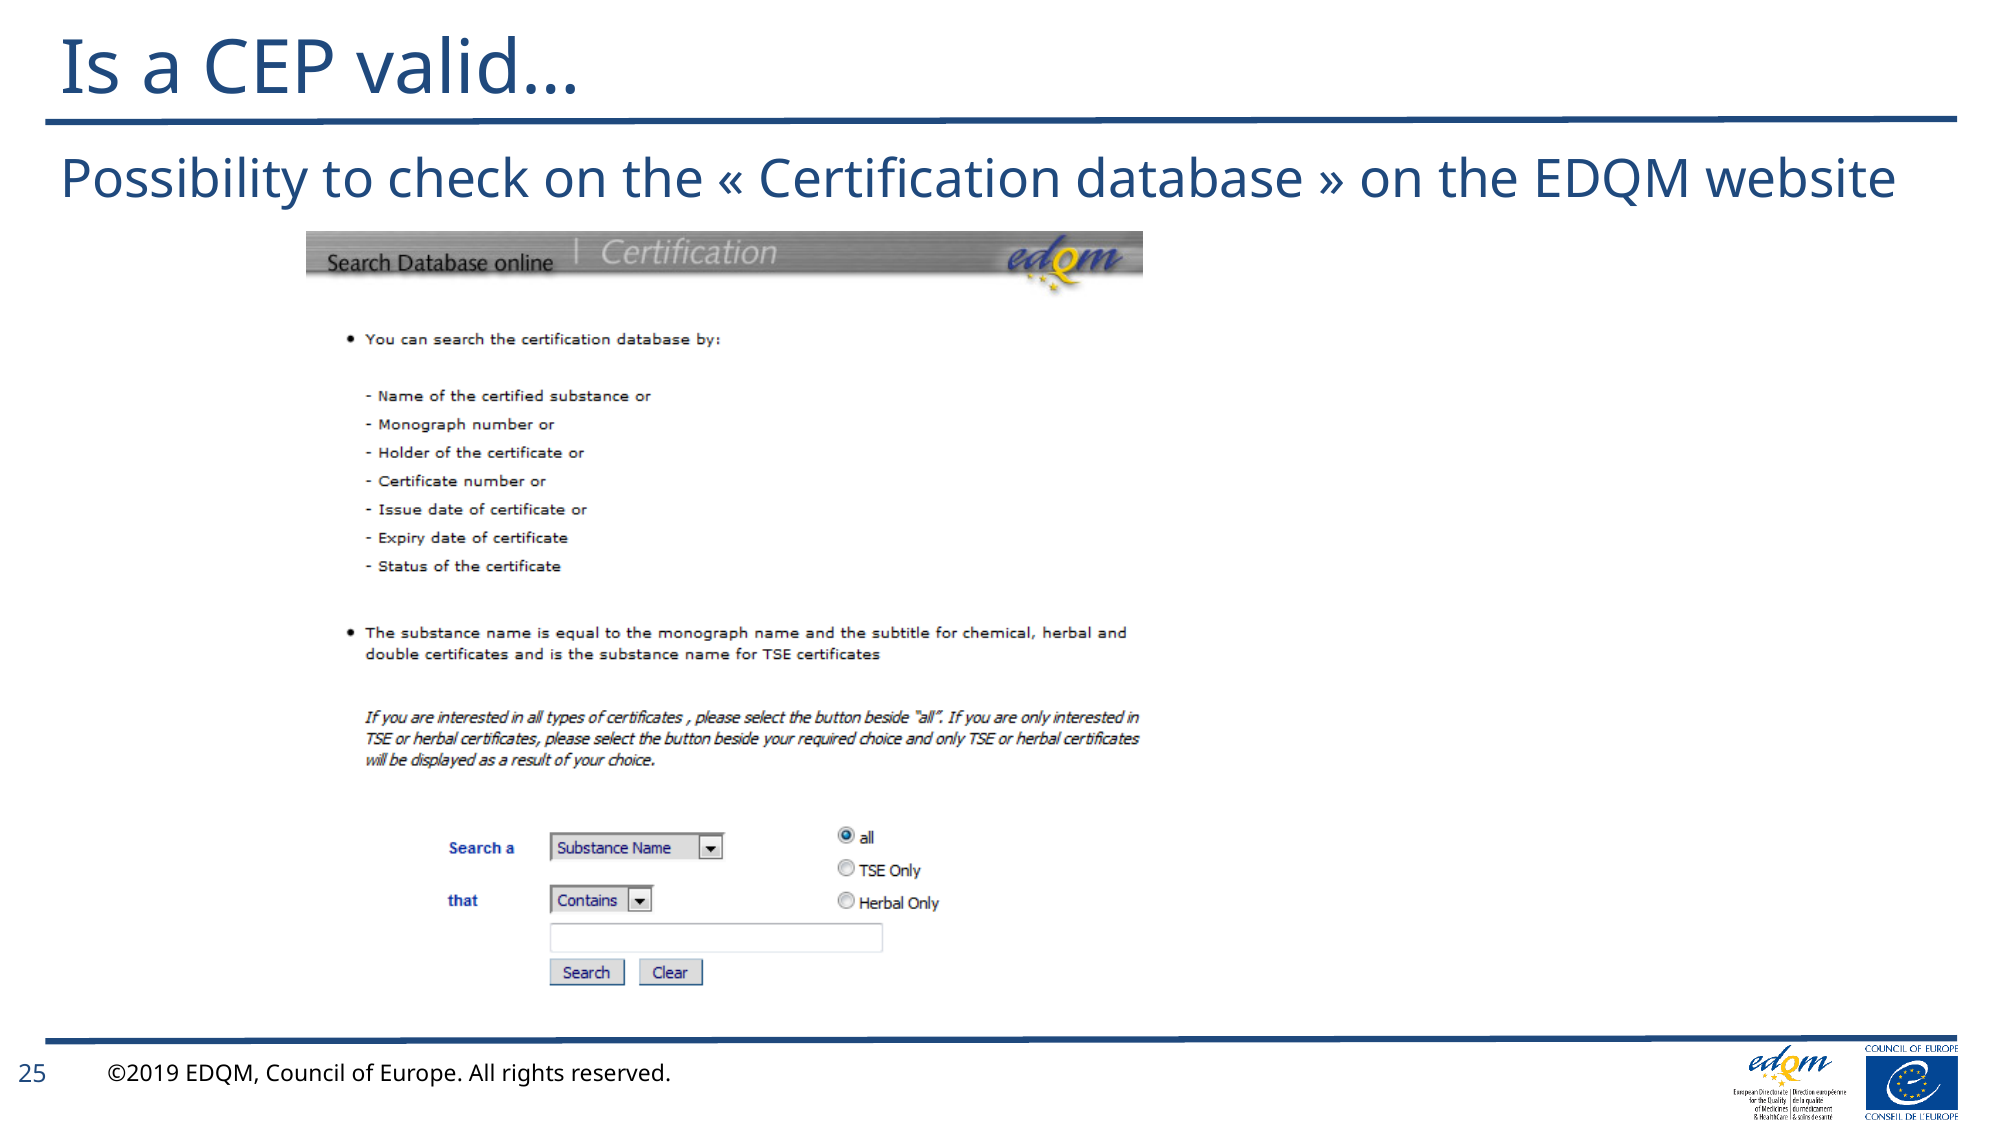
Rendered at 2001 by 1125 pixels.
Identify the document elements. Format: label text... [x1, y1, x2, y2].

title Is a CEP valid… [45, 29, 1958, 109]
picture [306, 231, 1143, 1014]
picture [1733, 1045, 1958, 1120]
list Possibility to check on the « Certification database » on the EDQM website [45, 144, 1958, 266]
